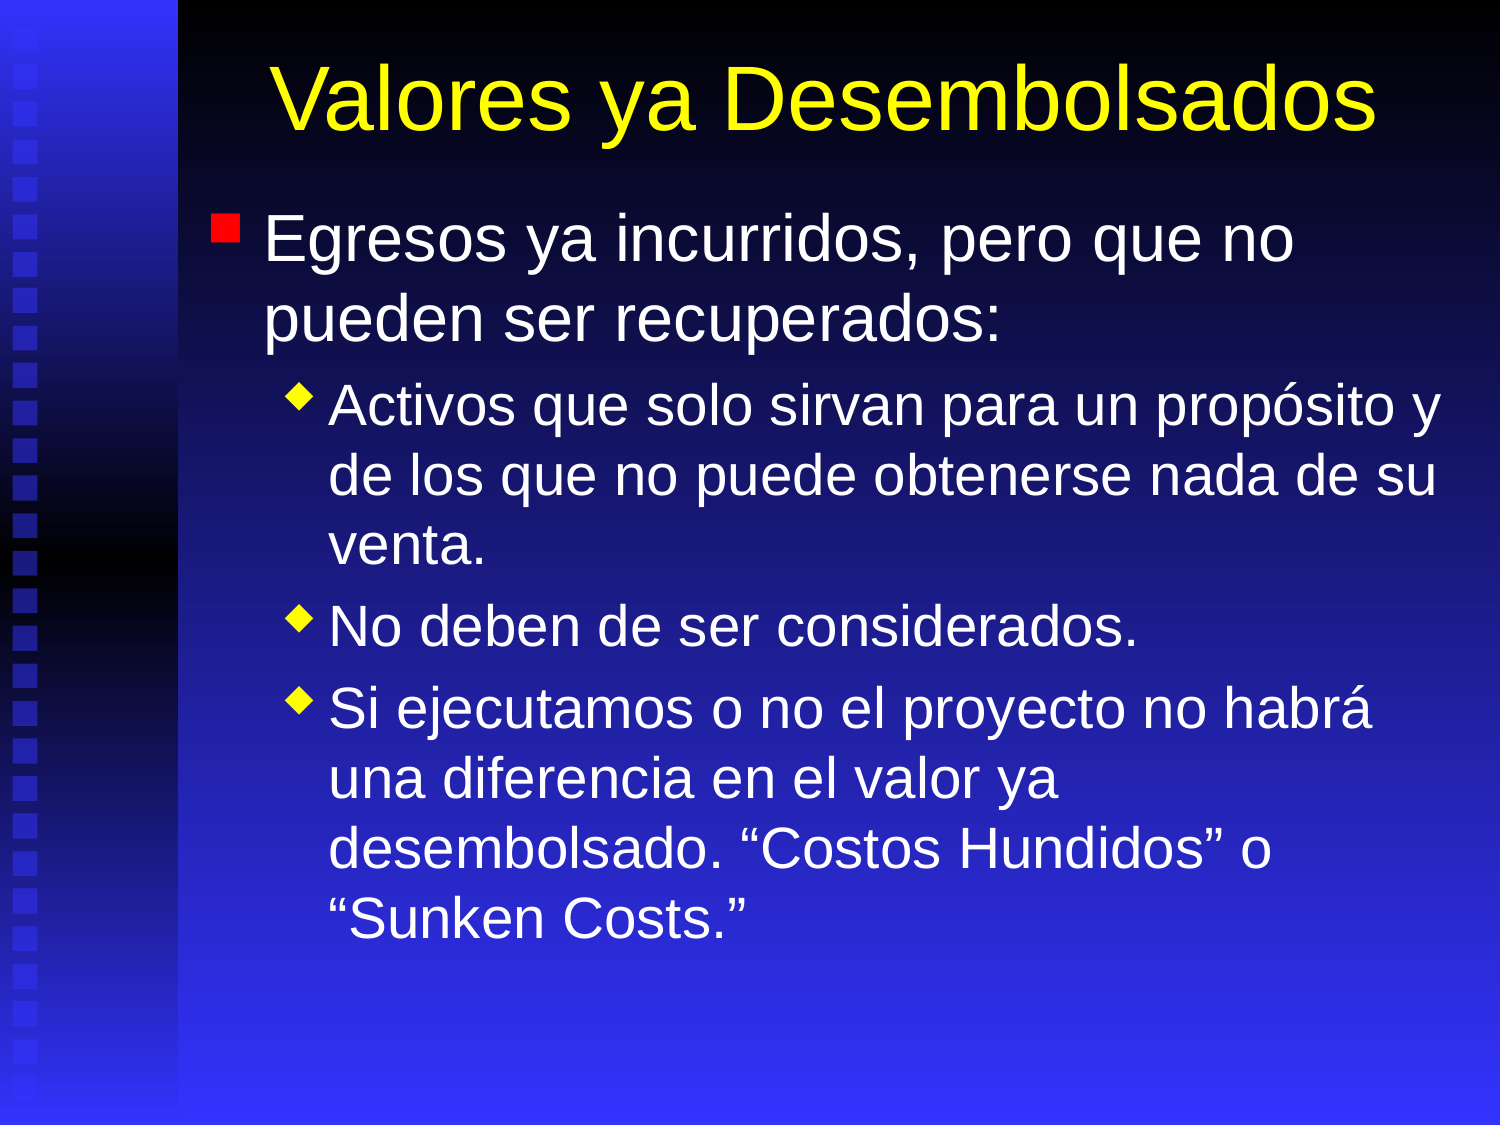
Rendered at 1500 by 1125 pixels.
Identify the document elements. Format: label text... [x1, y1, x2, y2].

list Egresos ya incurridos, pero que no pueden ser recuperados: Activos que solo sirvan para un propósito y de los que no puede obtenerse nada de su venta. No deben de ser considerados. Si ejecutamos o no el proyecto no habrá una diferencia en el valor ya desembolsado. “Costos Hundidos” o “Sunken Costs.” [191, 187, 1468, 995]
title Valores ya Desembolsados [187, 0, 1463, 188]
